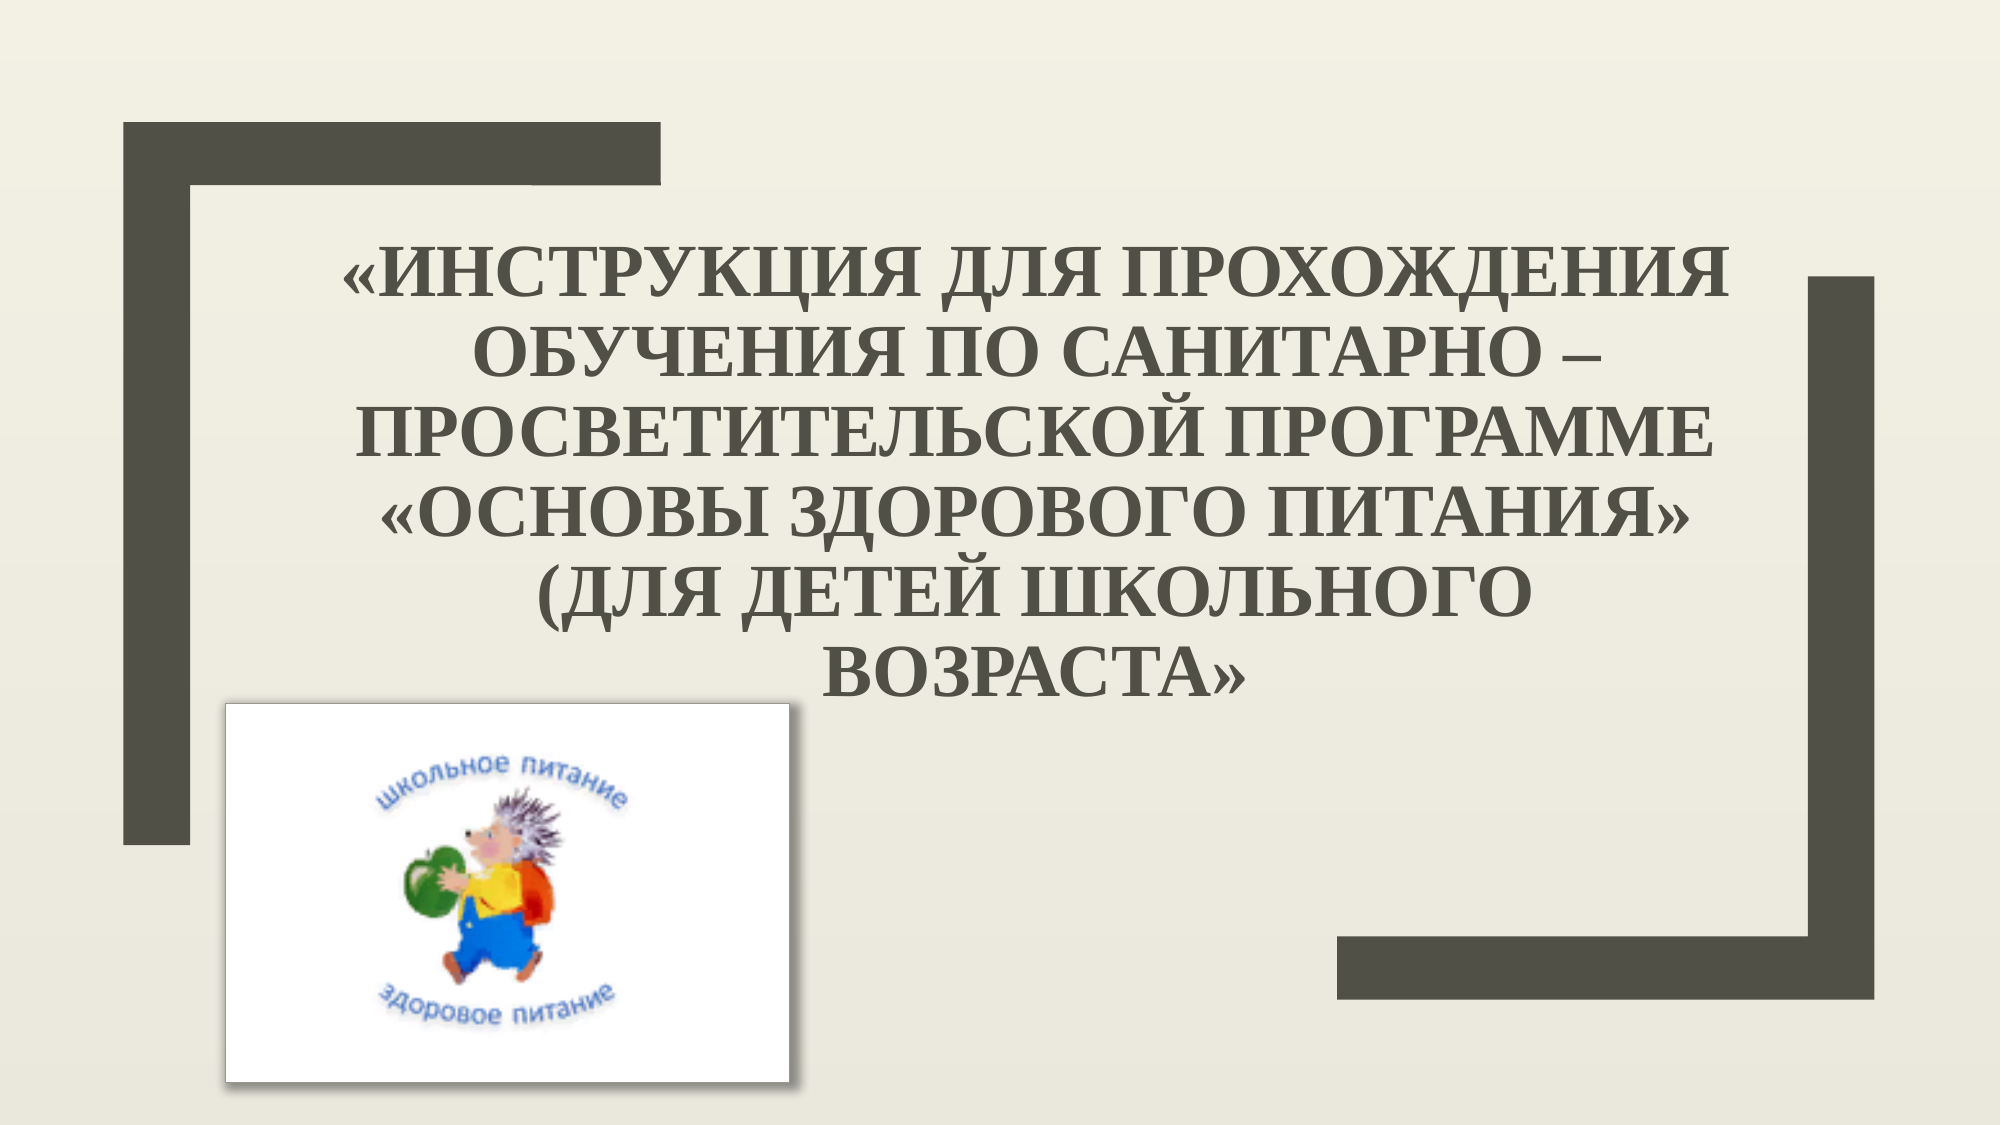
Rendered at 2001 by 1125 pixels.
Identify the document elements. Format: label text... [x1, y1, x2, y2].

title «Инструкция для прохождения обучения по санитарно – просветительской программе «Основы здорового питания» (для детей школьного возраста» [316, 236, 1757, 720]
picture [225, 703, 790, 1083]
